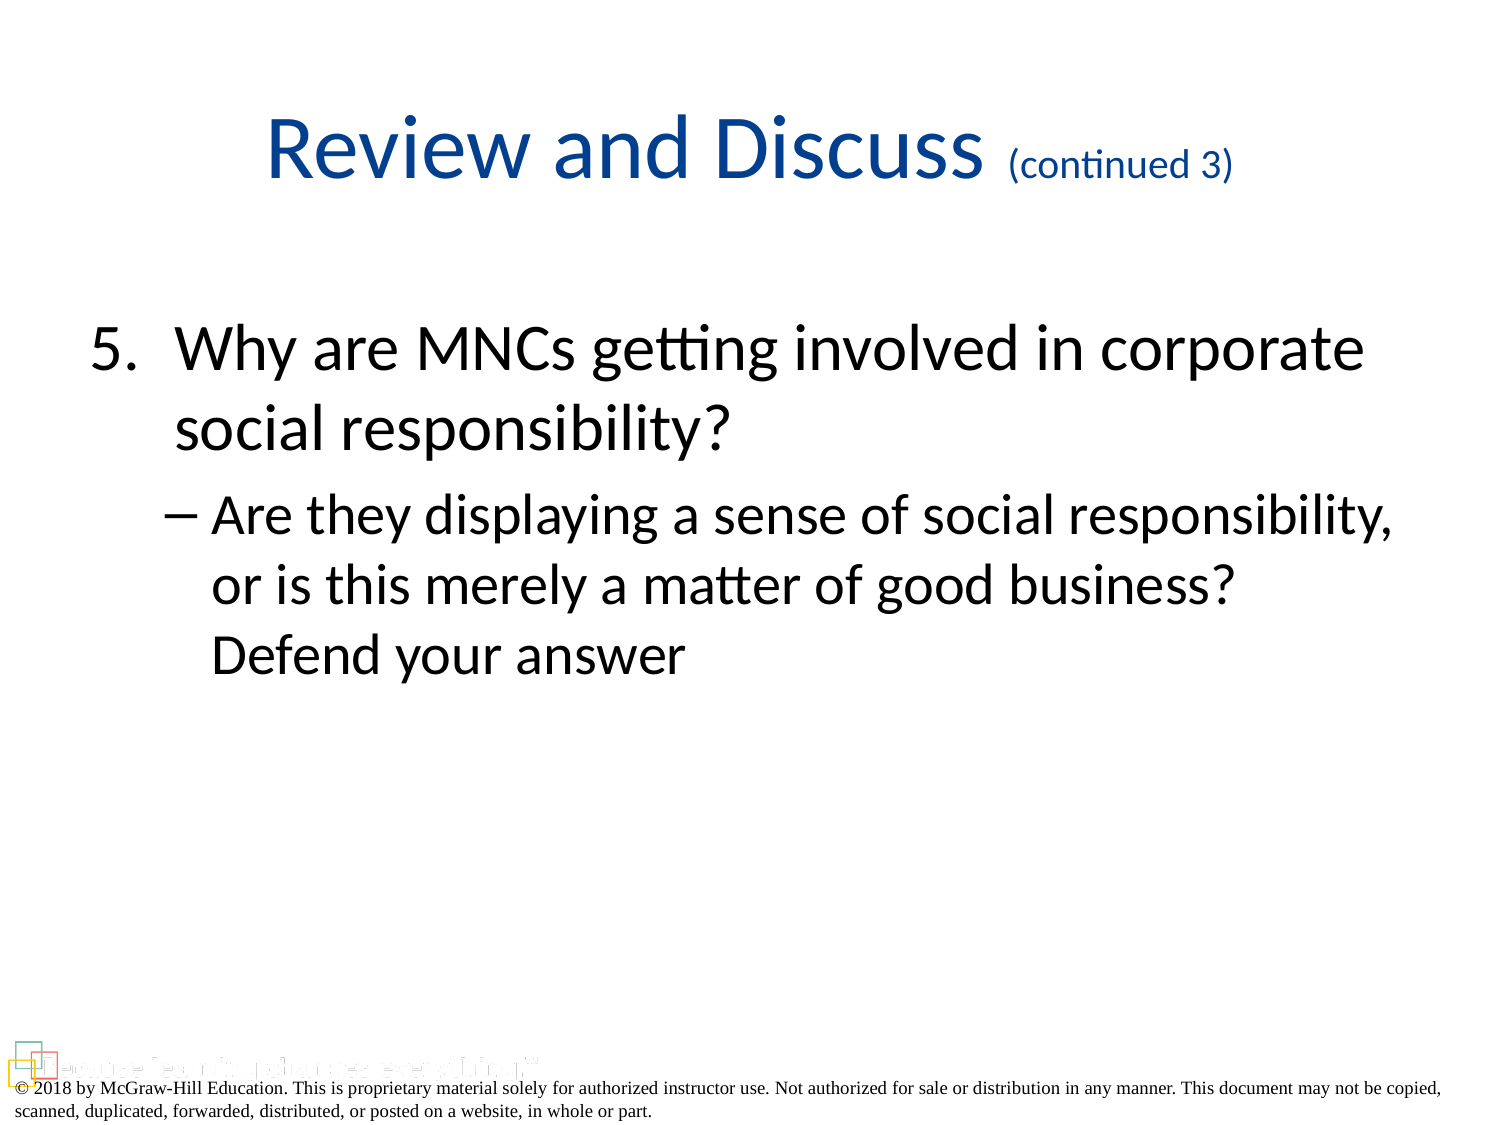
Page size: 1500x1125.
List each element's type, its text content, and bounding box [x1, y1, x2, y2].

picture [8, 1041, 538, 1087]
title Review and Discuss (continued 3) [75, 79, 1425, 267]
list Why are MNCs getting involved in corporate social responsibility? Are they displaying a sense of social responsibility, or is this merely a matter of good business? Defend your answer [75, 296, 1425, 1040]
